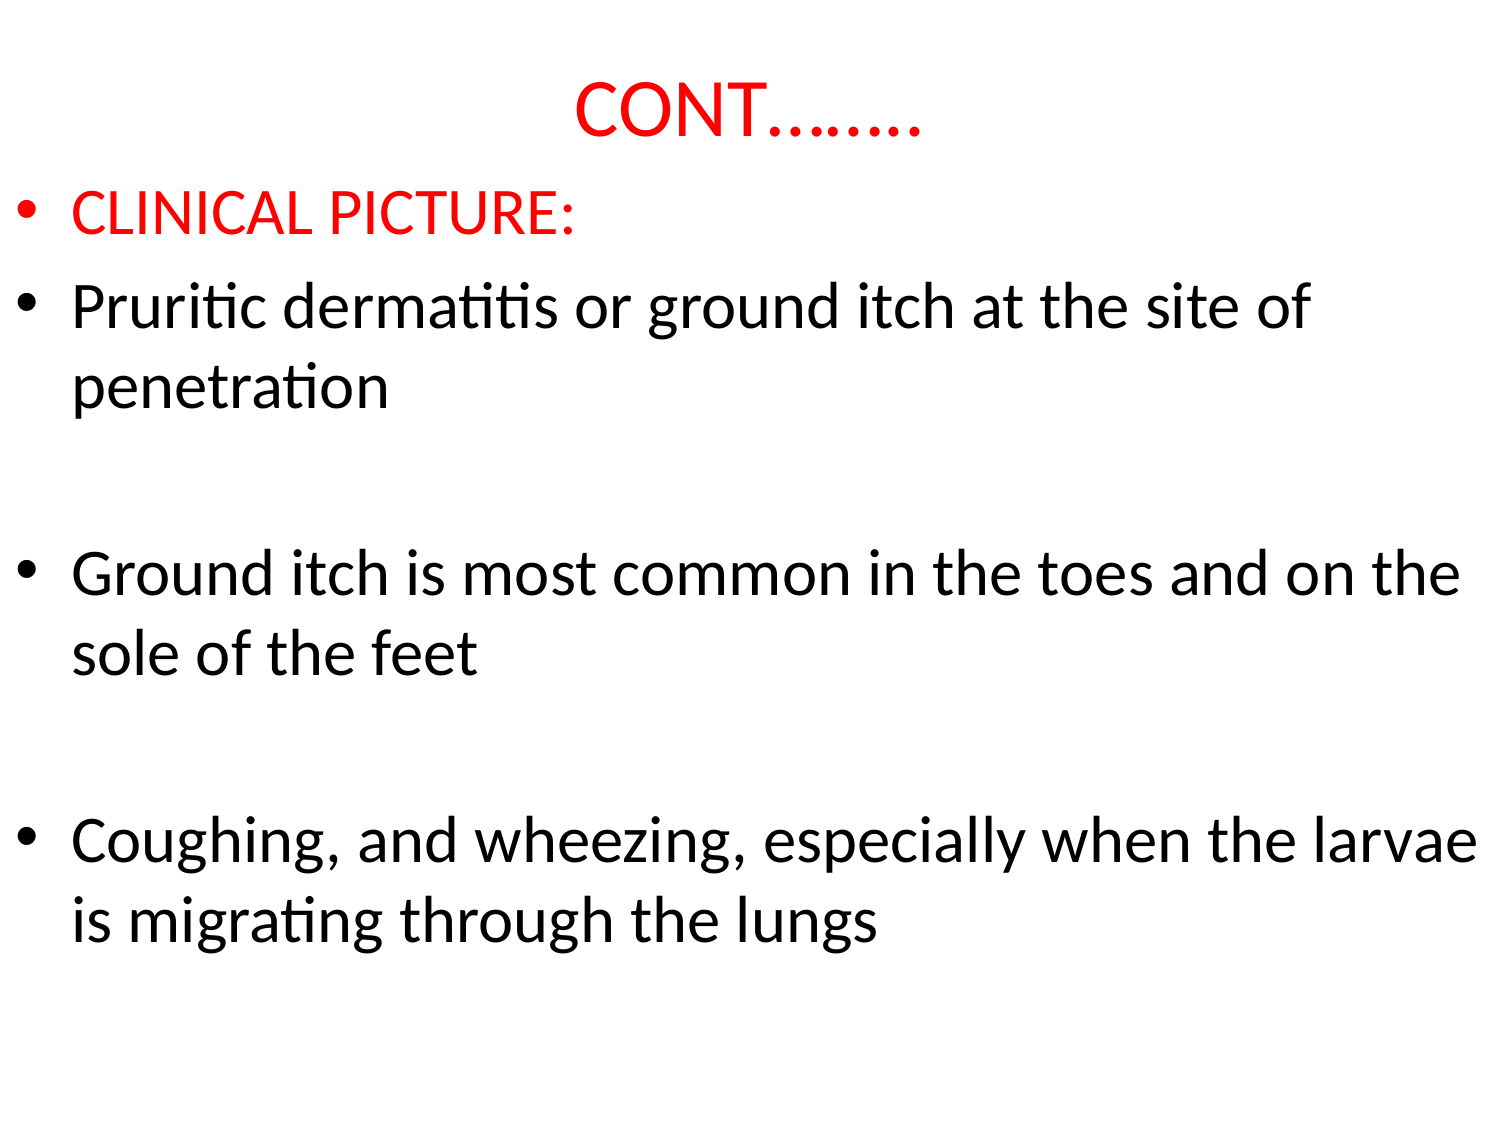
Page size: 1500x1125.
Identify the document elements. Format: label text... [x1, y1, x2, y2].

title CONT…….. [0, 45, 1500, 160]
list CLINICAL PICTURE: Pruritic dermatitis or ground itch at the site of penetration Ground itch is most common in the toes and on the sole of the feet Coughing, and wheezing, especially when the larvae is migrating through the lungs [0, 160, 1500, 1125]
